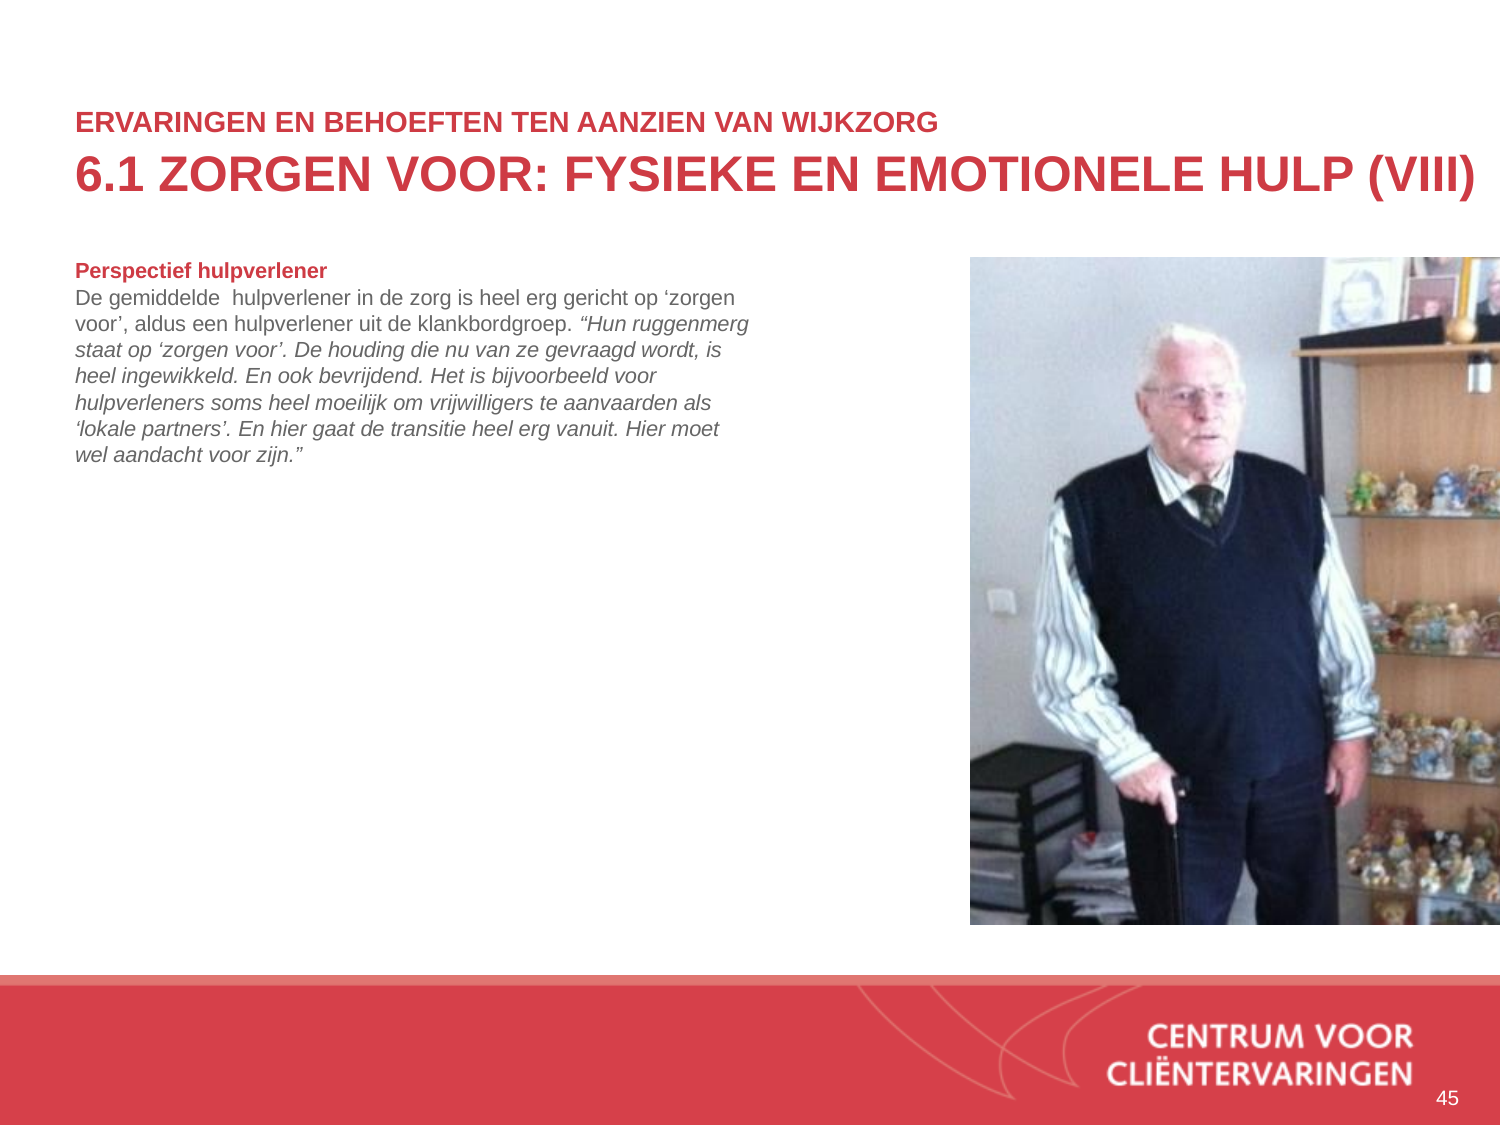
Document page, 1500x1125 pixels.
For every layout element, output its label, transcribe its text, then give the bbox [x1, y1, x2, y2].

picture [970, 257, 1500, 926]
title ERVARINGEN EN BEHOEFTEN TEN AANZIEN VAN WIJKZORG 6.1 ZORGEN VOOR: FYSIEKE EN EMOTIONELE HULP (VIII) [75, 76, 1500, 203]
picture [0, 975, 1500, 1125]
subtitle Perspectief hulpverlener De gemiddelde hulpverlener in de zorg is heel erg gericht op ‘zorgen voor’, aldus een hulpverlener uit de klankbordgroep. “Hun ruggenmerg staat op ‘zorgen voor’. De houding die nu van ze gevraagd wordt, is heel ingewikkeld. En ook bevrijdend. Het is bijvoorbeeld voor hulpverleners soms heel moeilijk om vrijwilligers te aanvaarden als ‘lokale partners’. En hier gaat de transitie heel erg vanuit. Hier moet wel aandacht voor zijn.” [75, 256, 969, 925]
